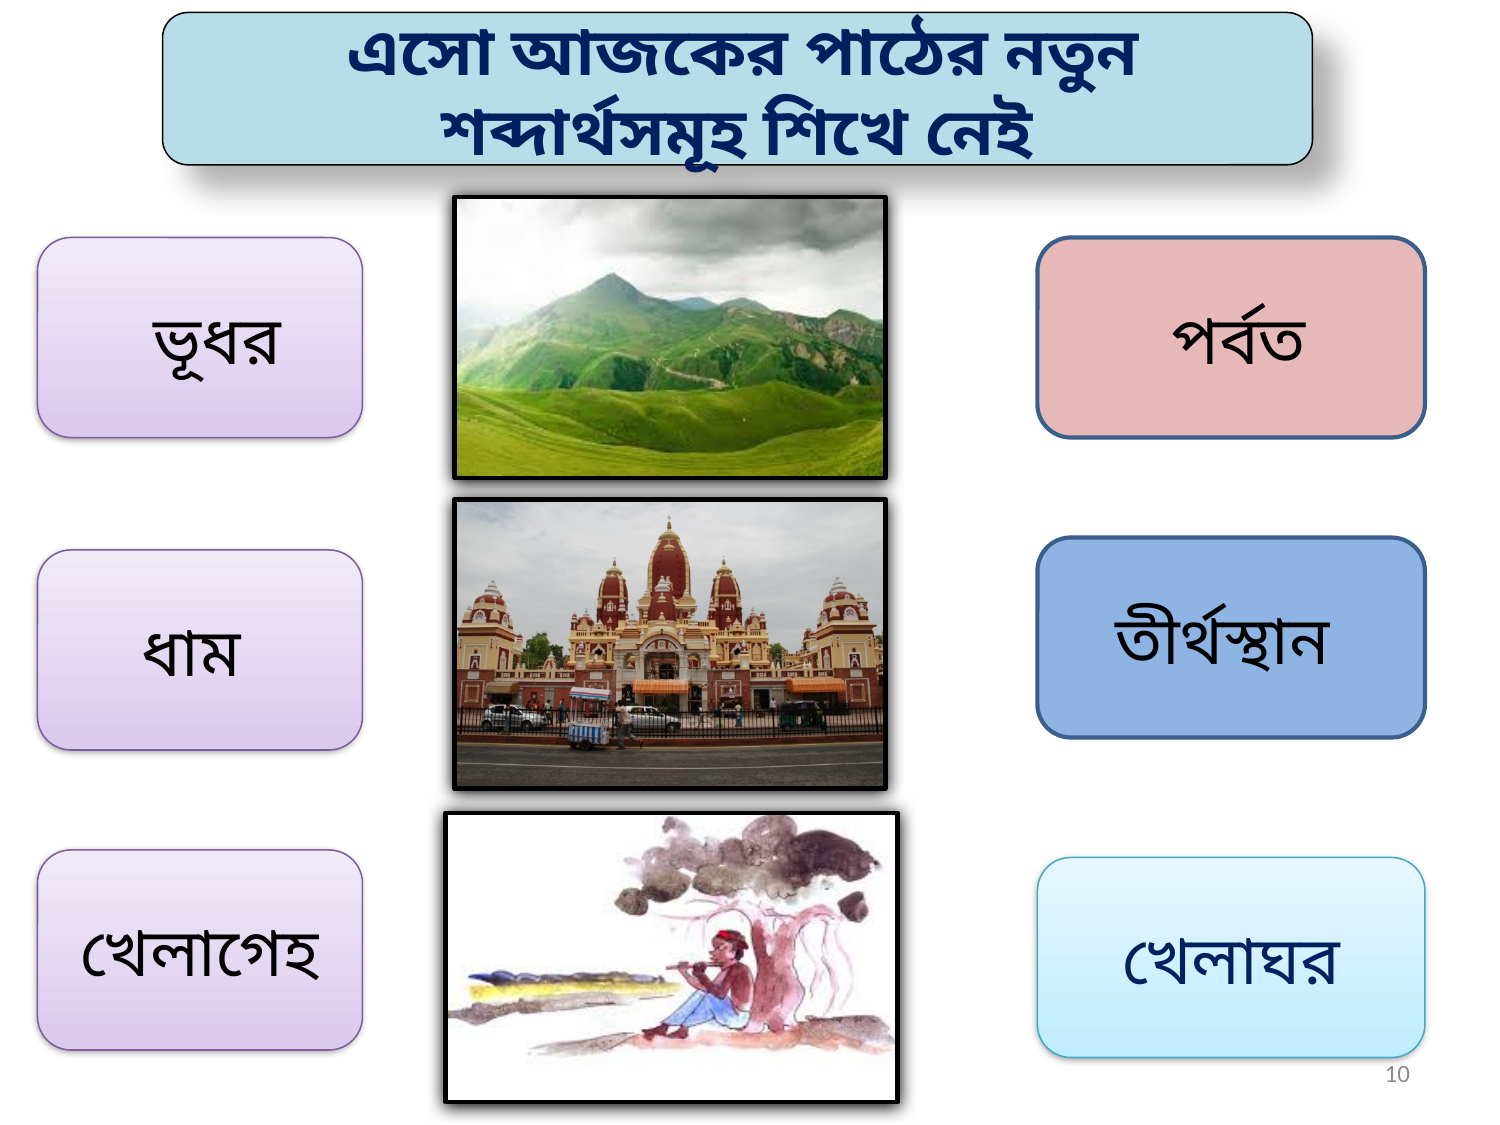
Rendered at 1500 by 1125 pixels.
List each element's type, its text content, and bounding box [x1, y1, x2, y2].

text_box খেলাঘর [1036, 856, 1426, 1059]
text_box এসো আজকের পাঠের নতুন শব্দার্থসমূহ শিখে নেই [161, 11, 1314, 166]
picture [456, 501, 884, 787]
text_box তীর্থস্থান [1035, 535, 1428, 740]
text_box পর্বত [1035, 235, 1428, 440]
text_box খেলাগেহ [36, 849, 364, 1051]
text_box ধাম [36, 549, 364, 751]
picture [456, 199, 884, 476]
picture [447, 815, 896, 1100]
text_box ভূধর [36, 236, 364, 439]
slide_number 10 [1074, 1045, 1425, 1103]
